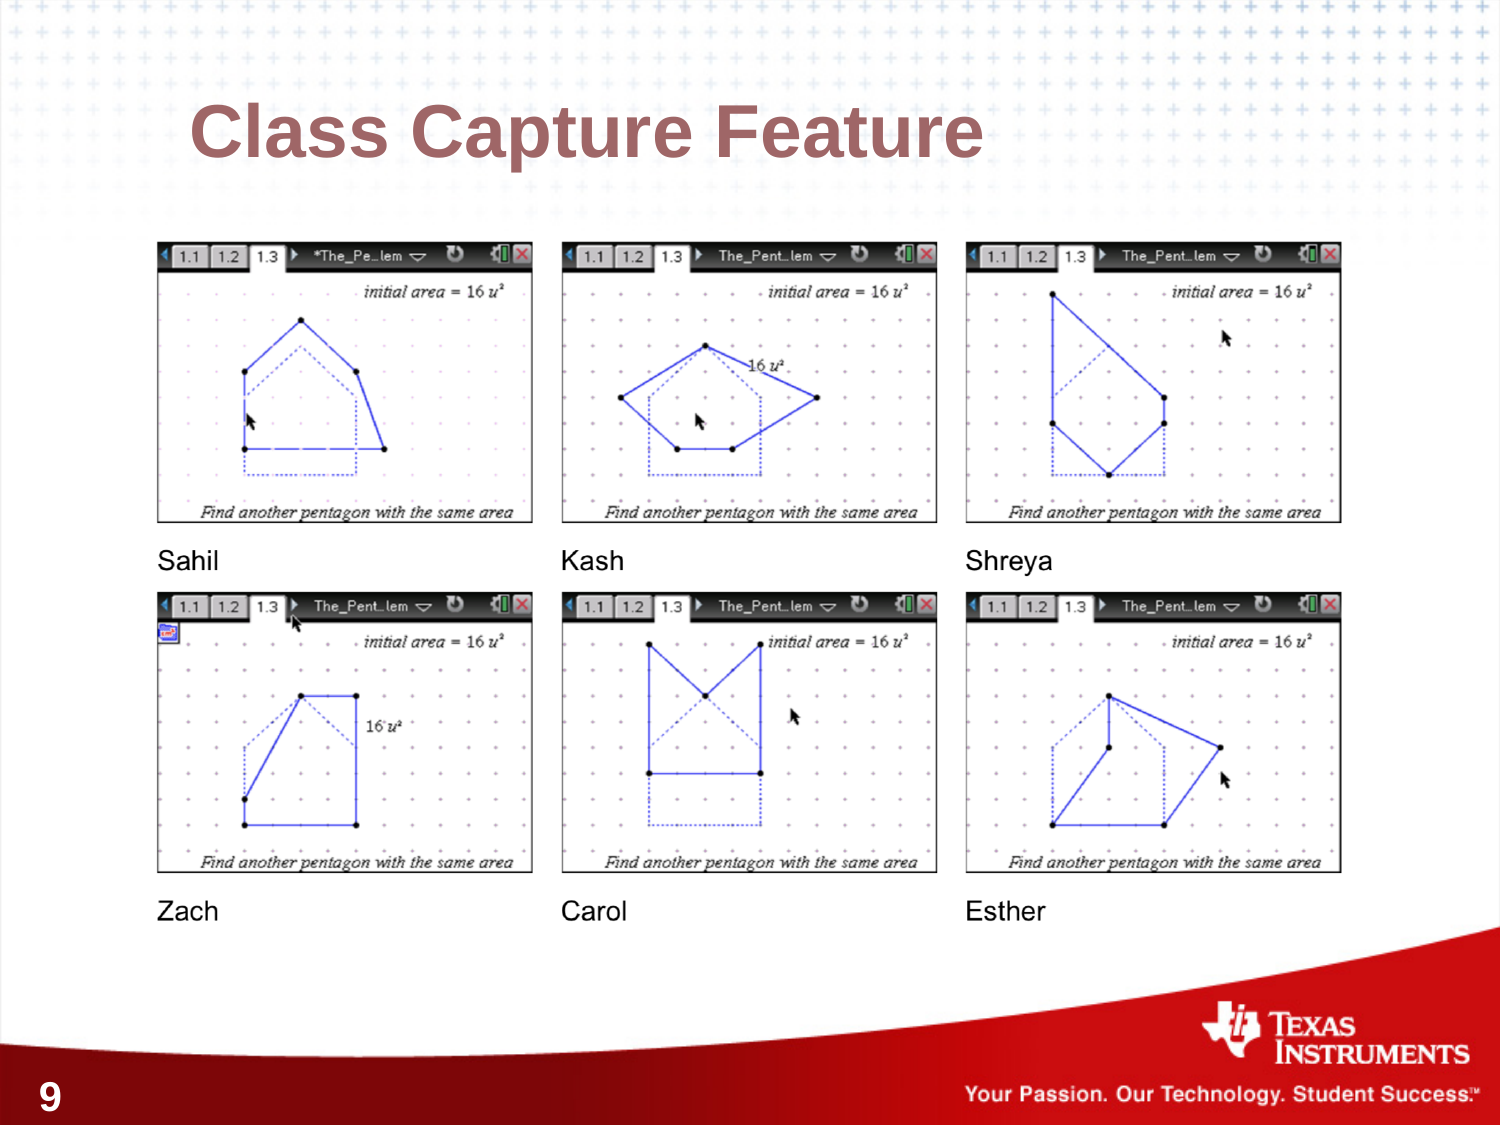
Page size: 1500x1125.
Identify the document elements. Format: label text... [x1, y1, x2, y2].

picture [0, 0, 1500, 1125]
text_box Class Capture Feature [174, 75, 1350, 230]
